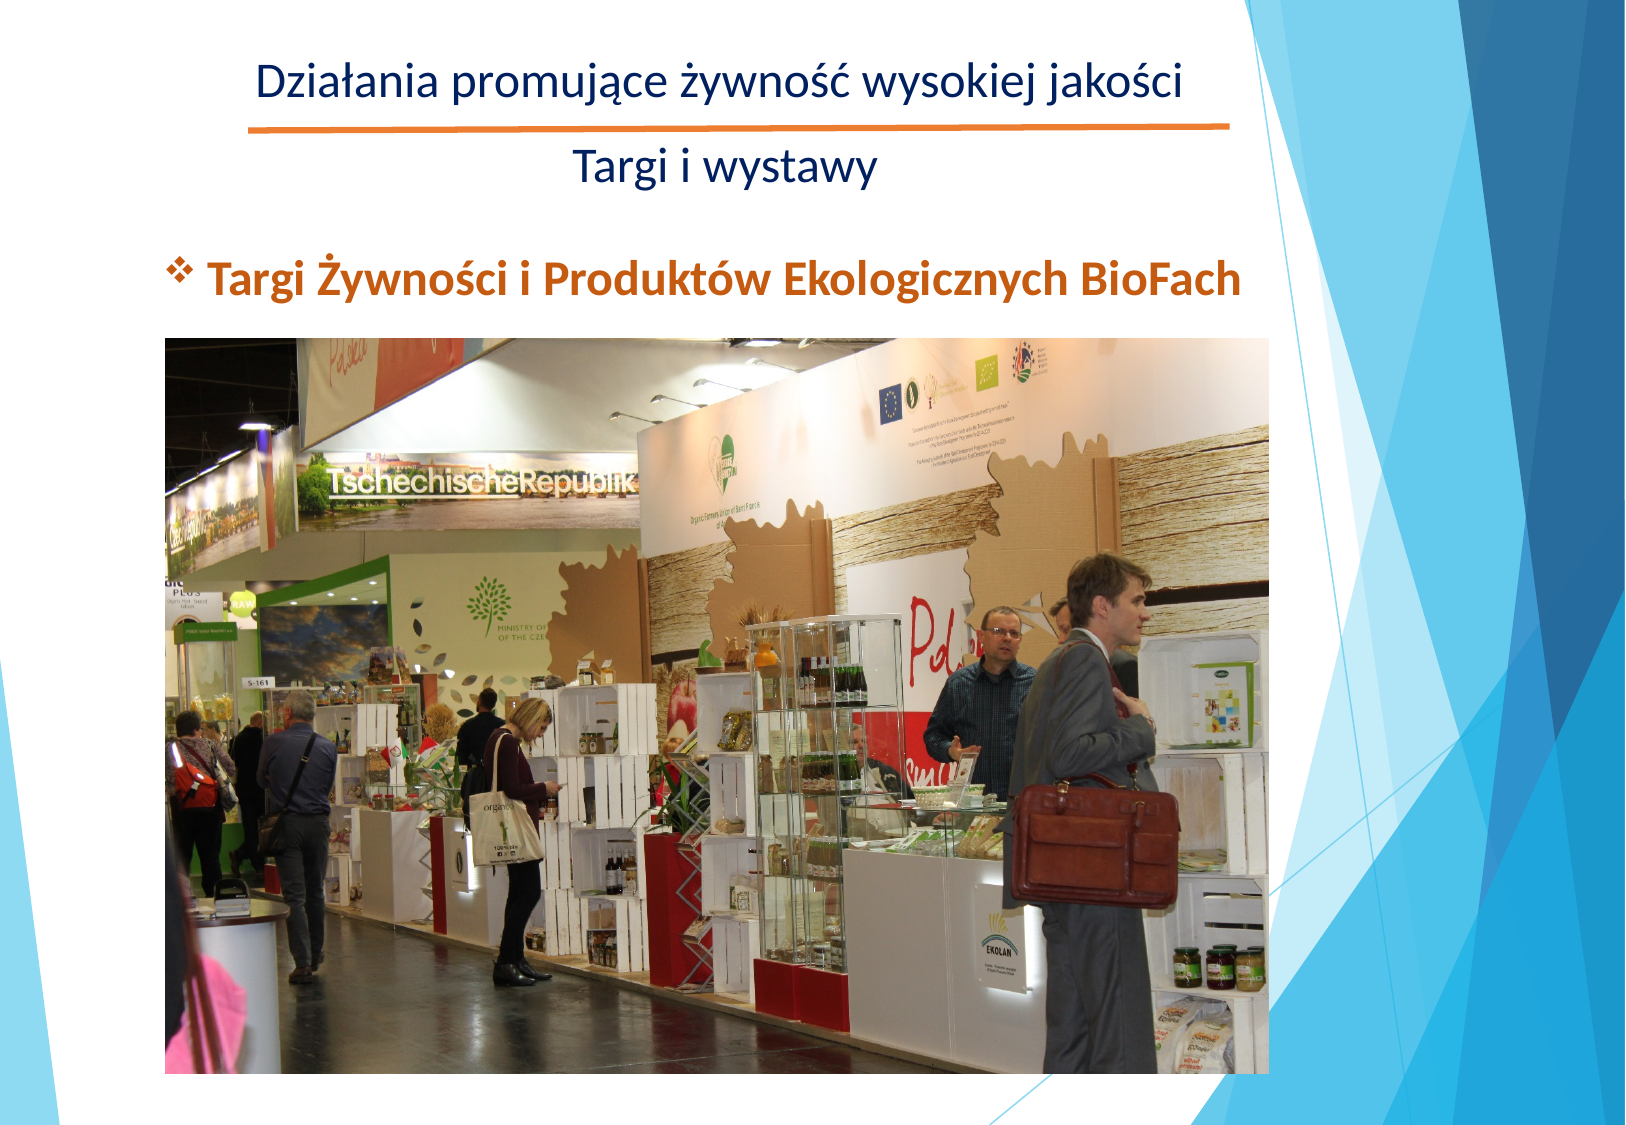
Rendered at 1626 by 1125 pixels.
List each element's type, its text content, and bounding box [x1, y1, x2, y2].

text_box Działania promujące żywność wysokiej jakości Targi i wystawy [114, 40, 1336, 200]
text_box [29, 165, 1625, 941]
picture [165, 338, 1269, 1074]
text_box Targi Żywności i Produktów Ekologicznych BioFach [148, 237, 1298, 313]
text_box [248, 126, 1230, 131]
